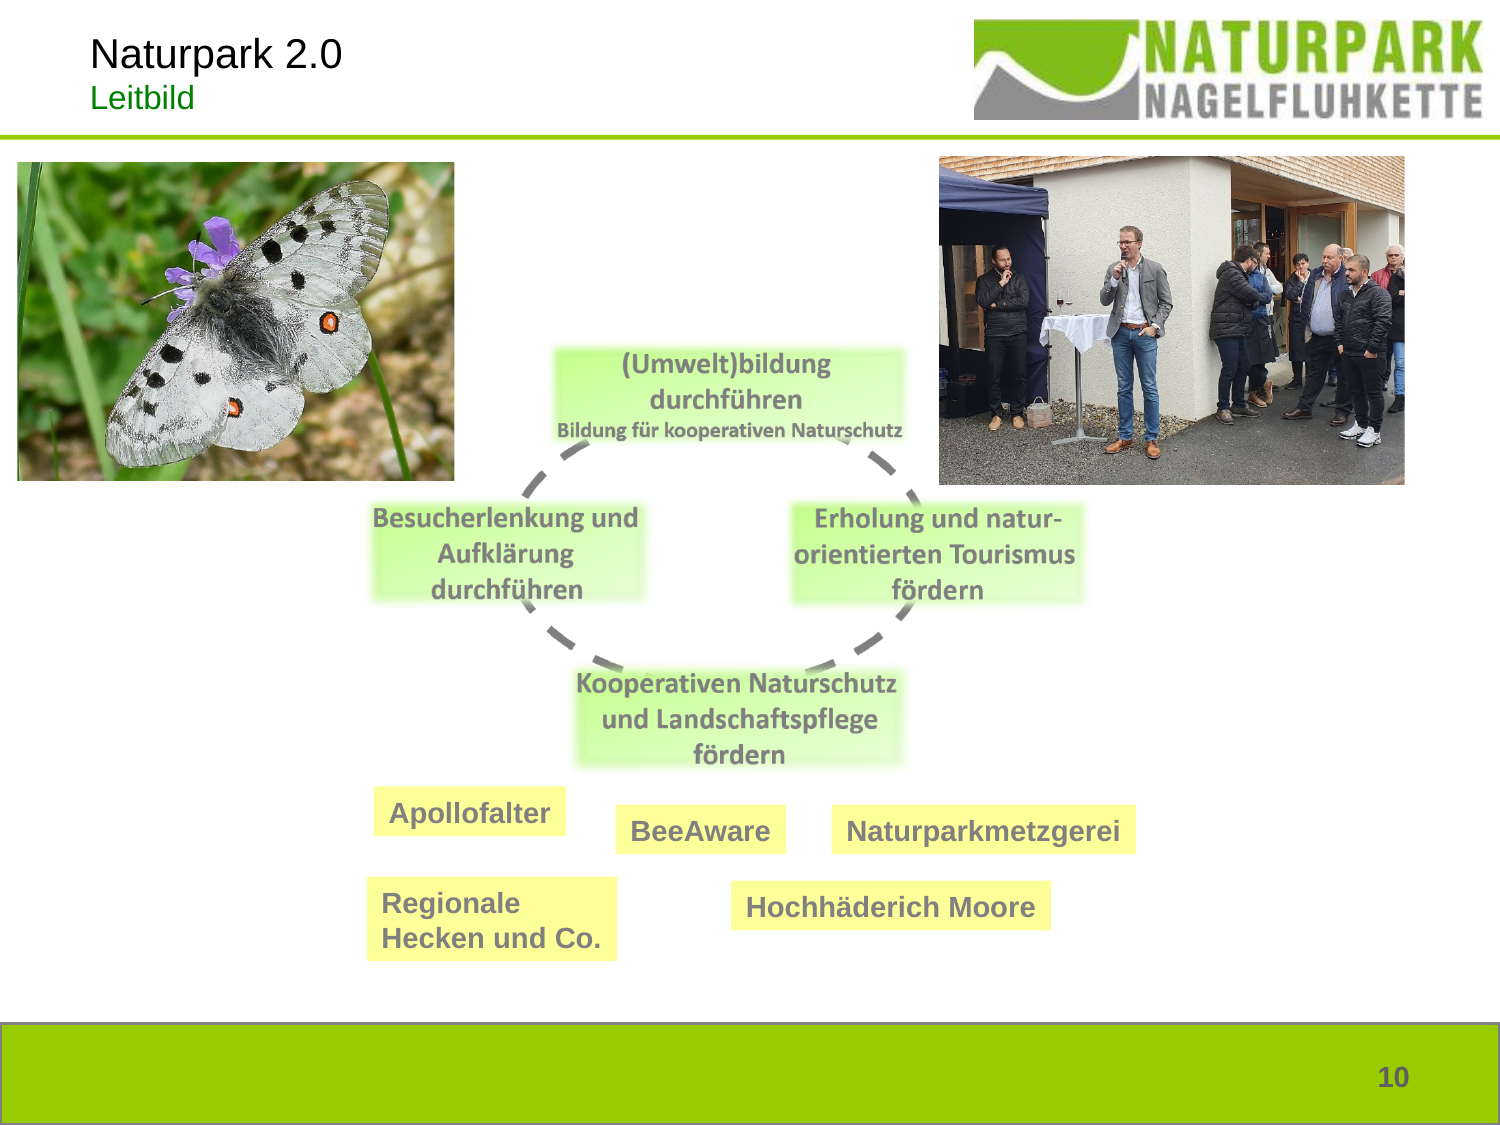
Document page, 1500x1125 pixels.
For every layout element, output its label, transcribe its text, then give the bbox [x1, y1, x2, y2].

slide_number 10 [1316, 1051, 1425, 1125]
text_box Naturpark 2.0 Leitbild [75, 19, 892, 159]
text_box BeeAware [615, 804, 787, 855]
text_box Hochhäderich Moore [731, 880, 1052, 931]
text_box Regionale Hecken und Co. [366, 876, 618, 962]
text_box Apollofalter [373, 799, 567, 837]
picture [974, 19, 1483, 120]
picture [17, 155, 1405, 790]
text_box Naturparkmetzgerei [831, 804, 1137, 855]
